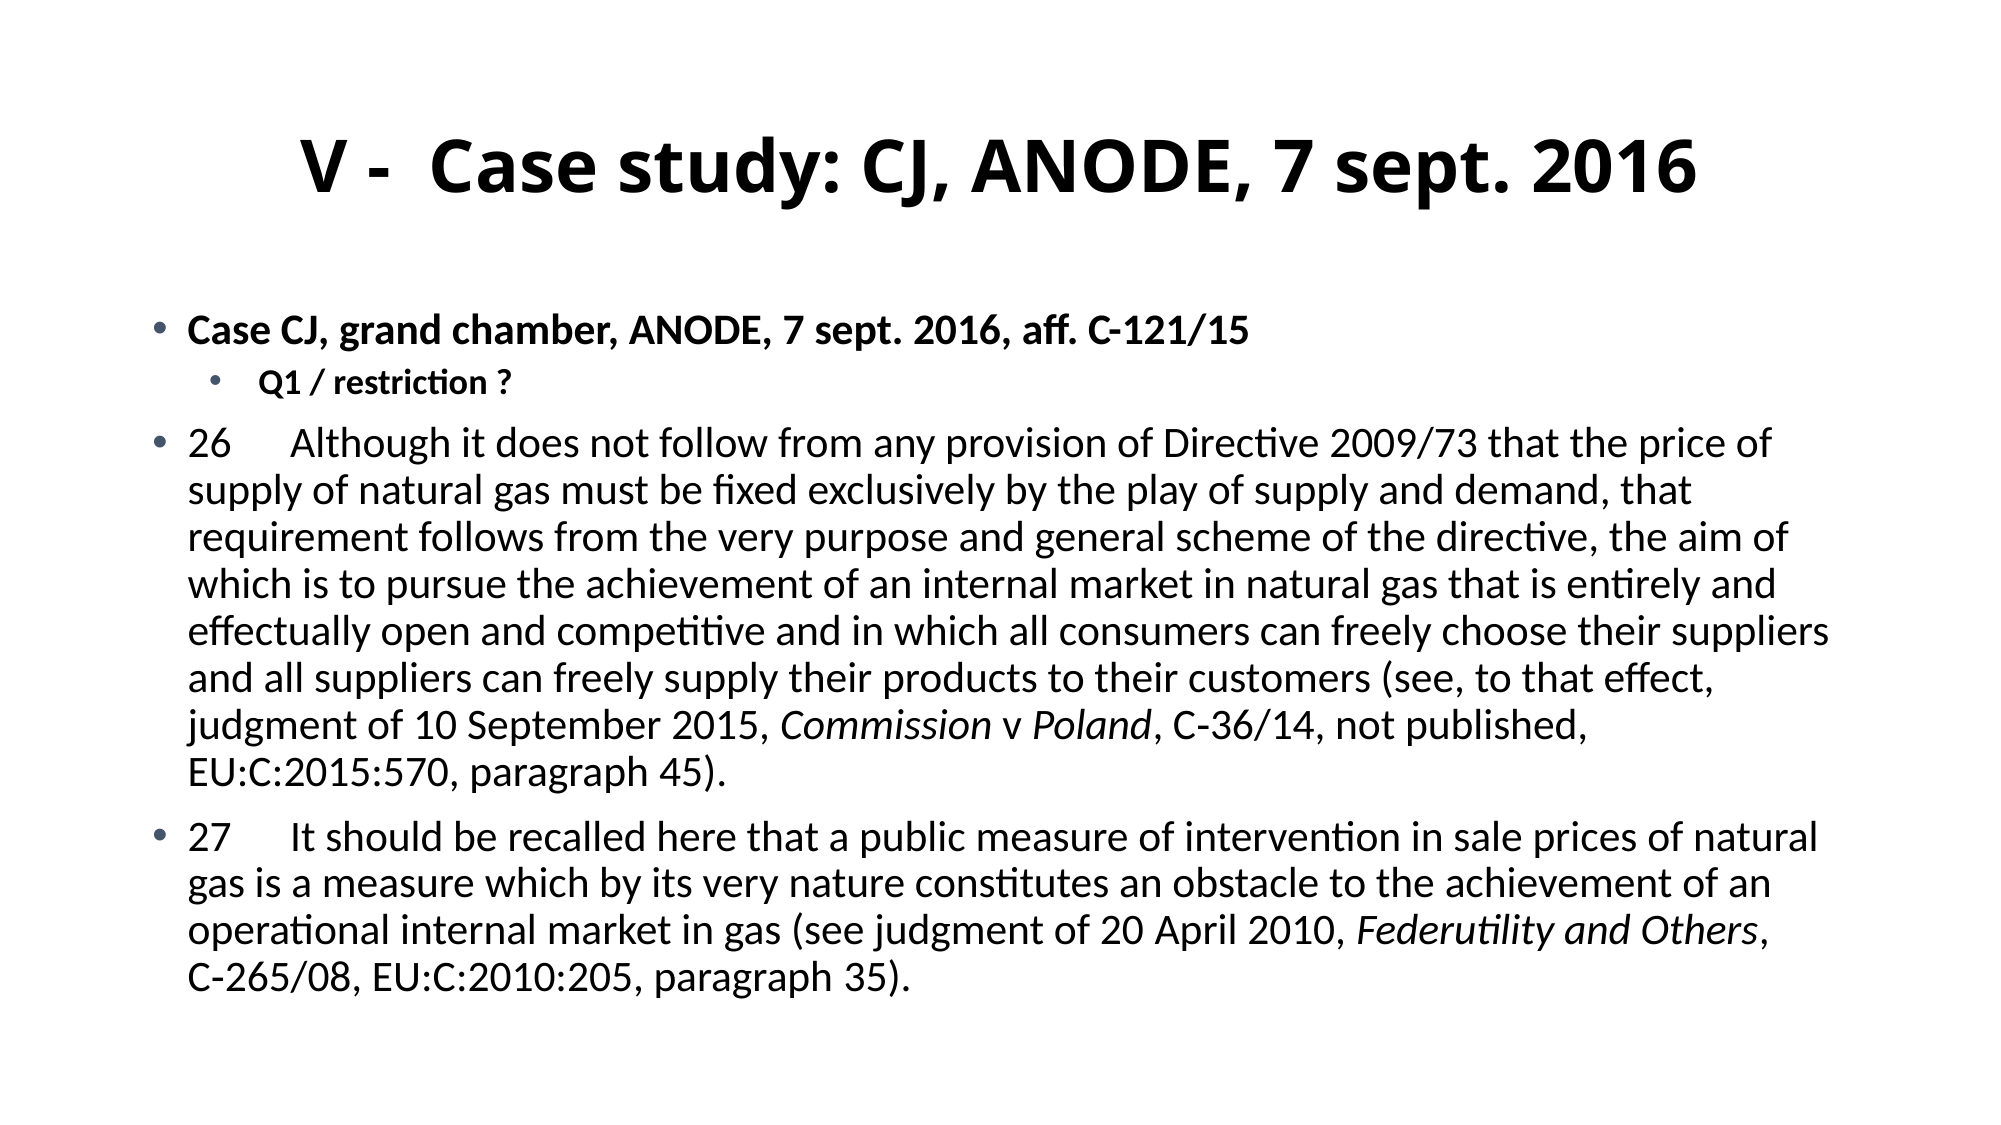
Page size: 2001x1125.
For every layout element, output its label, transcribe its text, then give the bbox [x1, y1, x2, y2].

title V - Case study: CJ, ANODE, 7 sept. 2016 [137, 59, 1863, 278]
list Case CJ, grand chamber, ANODE, 7 sept. 2016, aff. C-121/15 Q1 / restriction ? 26 Although it does not follow from any provision of Directive 2009/73 that the price of supply of natural gas must be fixed exclusively by the play of supply and demand, that requirement follows from the very purpose and general scheme of the directive, the aim of which is to pursue the achievement of an internal market in natural gas that is entirely and effectually open and competitive and in which all consumers can freely choose their suppliers and all suppliers can freely supply their products to their customers (see, to that effect, judgment of 10 September 2015, Commission v Poland, C‑36/14, not published, EU:C:2015:570, paragraph 45). 27 It should be recalled here that a public measure of intervention in sale prices of natural gas is a measure which by its very nature constitutes an obstacle to the achievement of an operational internal market in gas (see judgment of 20 April 2010, Federutility and Others, C‑265/08, EU:C:2010:205, paragraph 35). [137, 299, 1863, 1014]
